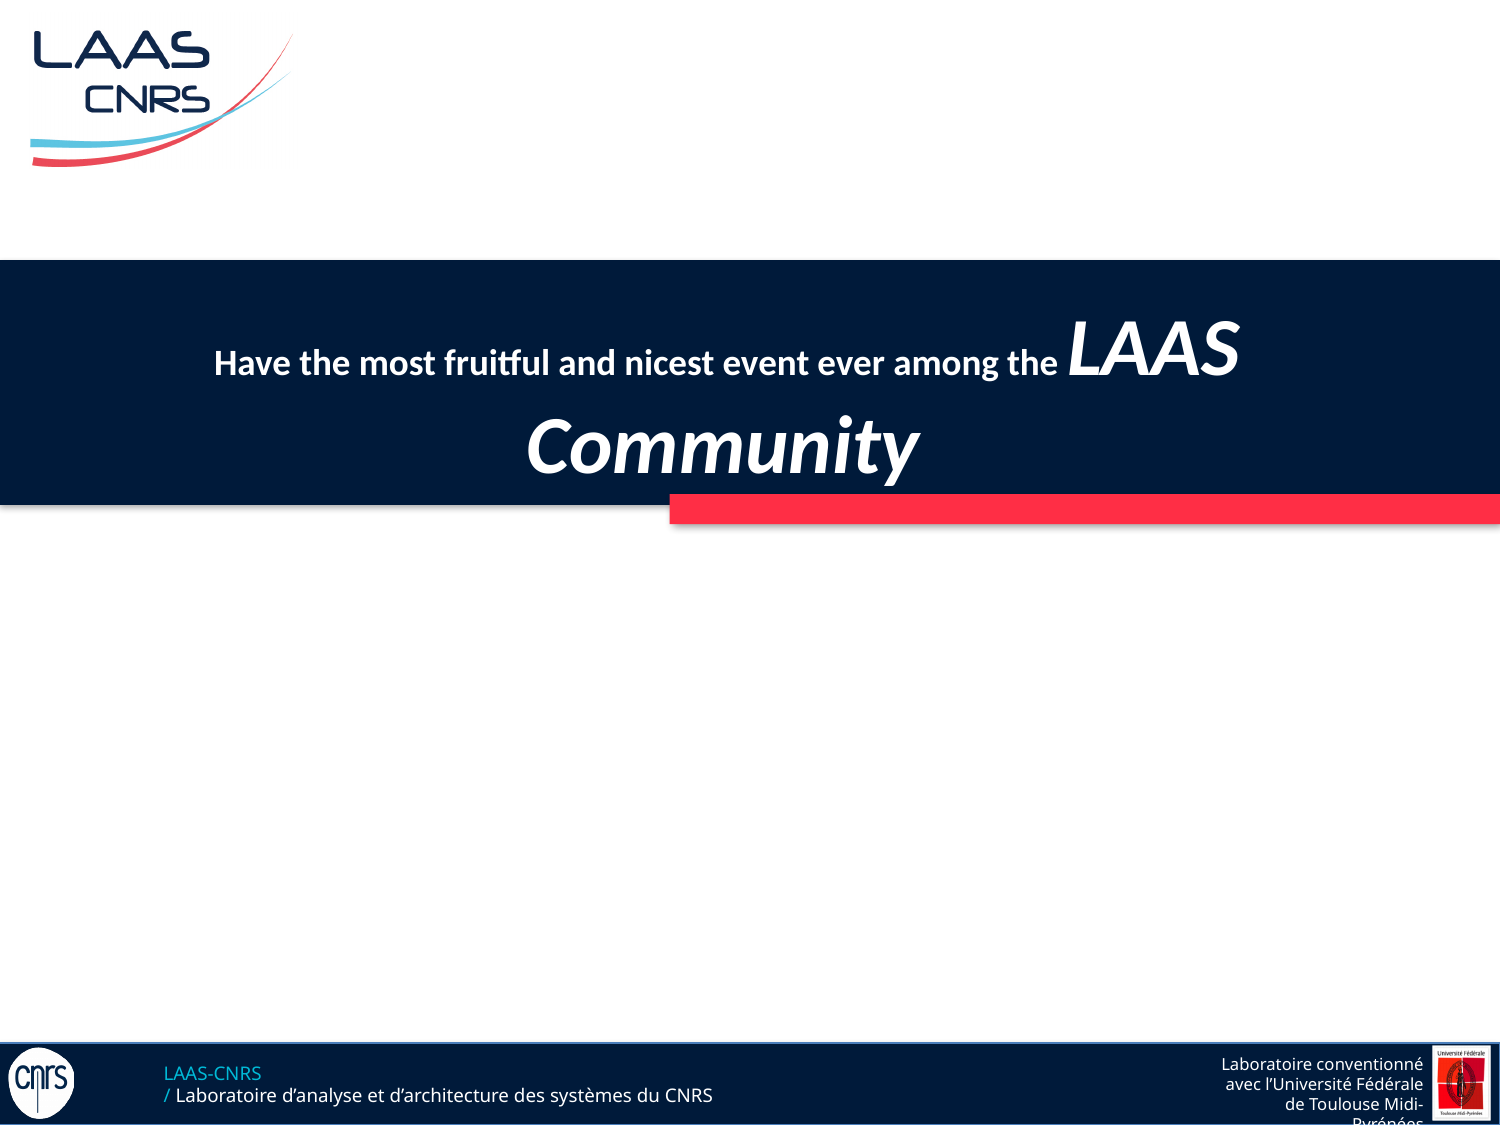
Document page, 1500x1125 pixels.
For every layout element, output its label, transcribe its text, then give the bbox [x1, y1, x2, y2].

list Have the most fruitful and nicest event ever among the LAAS Community [52, 285, 1403, 499]
picture [25, 12, 298, 169]
picture [1432, 1045, 1491, 1121]
